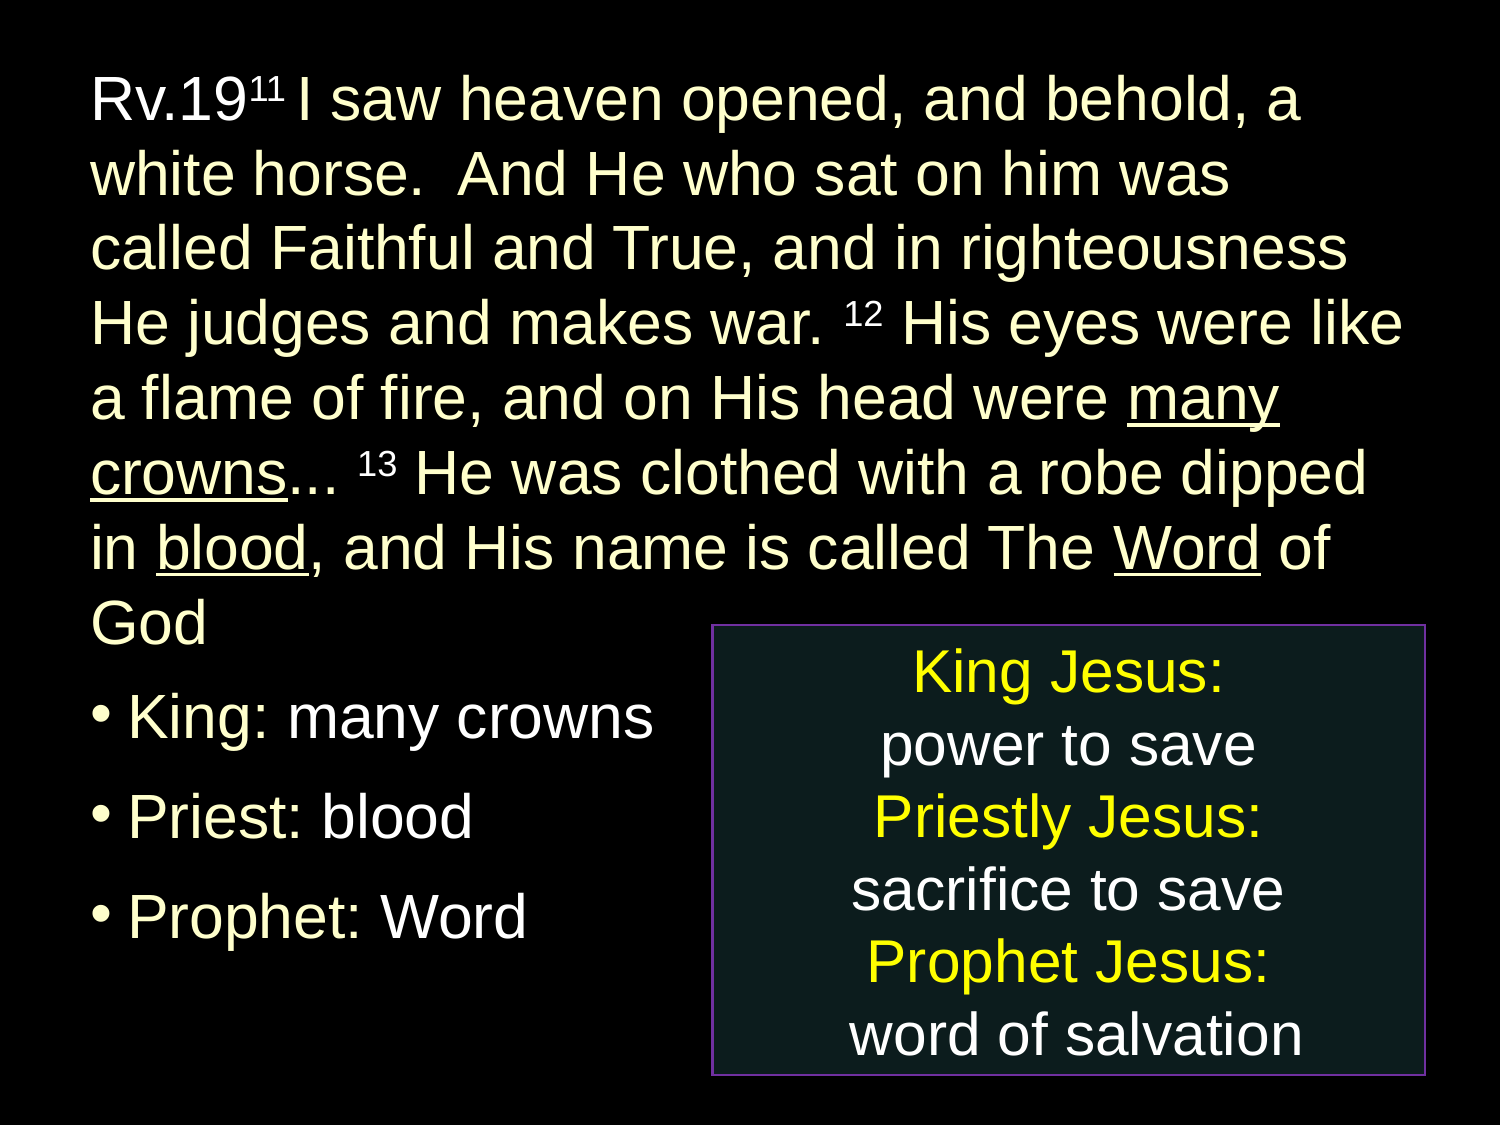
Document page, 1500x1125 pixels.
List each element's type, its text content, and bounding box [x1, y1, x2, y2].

text_box King Jesus: power to save Priestly Jesus: sacrifice to save Prophet Jesus: word of salvation [711, 624, 1426, 1076]
list Rv.1911 I saw heaven opened, and behold, a white horse. And He who sat on him was called Faithful and True, and in righteousness He judges and makes war. 12 His eyes were like a flame of fire, and on His head were many crowns... 13 He was clothed with a robe dipped in blood, and His name is called The Word of God King: many crowns Priest: blood Prophet: Word [75, 50, 1425, 1075]
